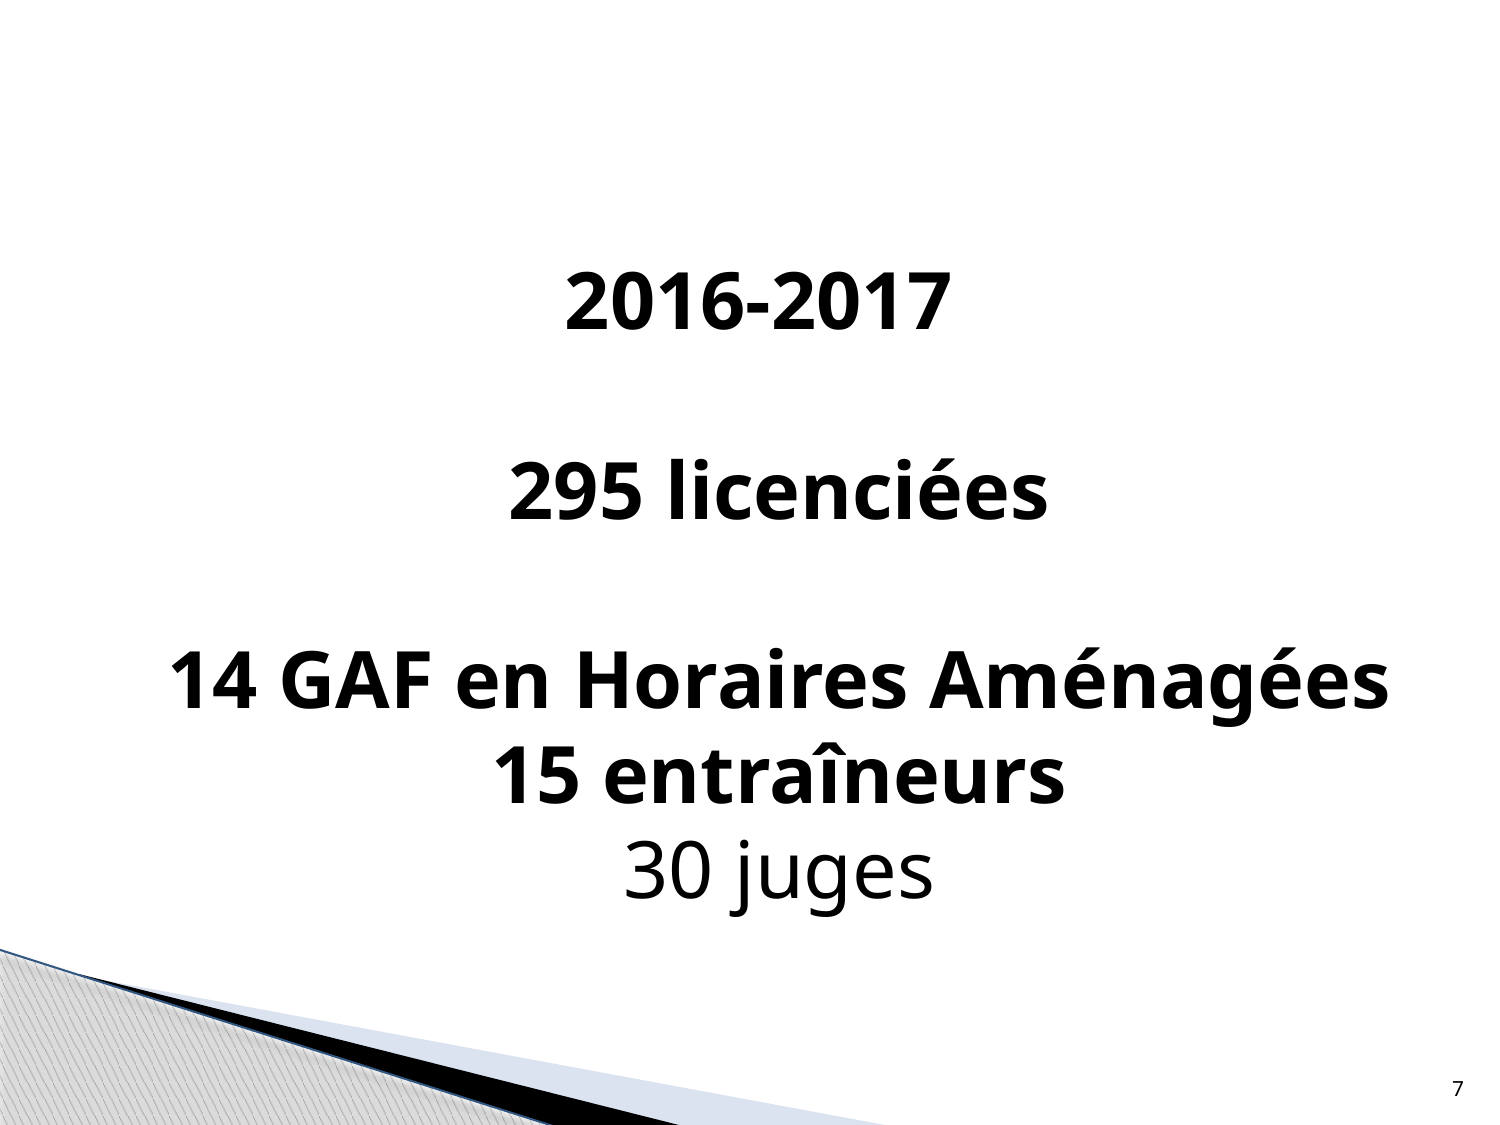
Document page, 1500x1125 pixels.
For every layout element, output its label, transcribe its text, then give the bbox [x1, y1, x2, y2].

slide_number 7 [1418, 1051, 1479, 1112]
list 2016-2017 295 licenciées 14 GAF en Horaires Aménagées 15 entraîneurs 30 juges [75, 243, 1425, 986]
